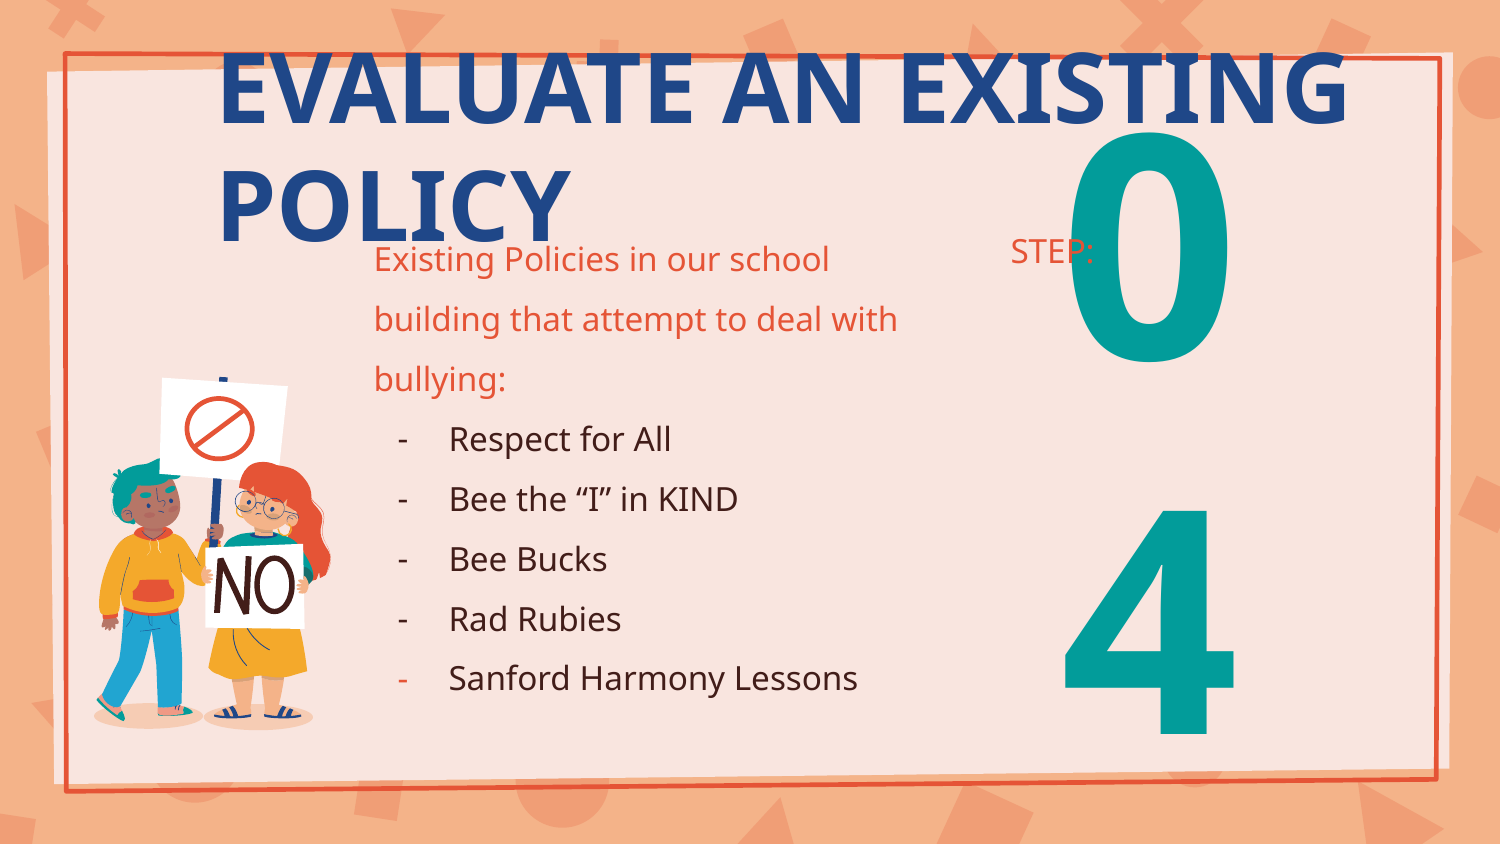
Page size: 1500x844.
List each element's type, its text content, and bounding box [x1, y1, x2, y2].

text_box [199, 461, 333, 731]
title 04 [969, 232, 1330, 612]
subtitle Existing Policies in our school building that attempt to deal with bullying: Respect for All Bee the “I” in KIND Bee Bucks Rad Rubies Sanford Harmony Lessons [358, 274, 948, 641]
subtitle STEP: [610, 212, 1110, 288]
title EVALUATE AN EXISTING POLICY [200, 46, 1451, 240]
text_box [93, 376, 289, 730]
